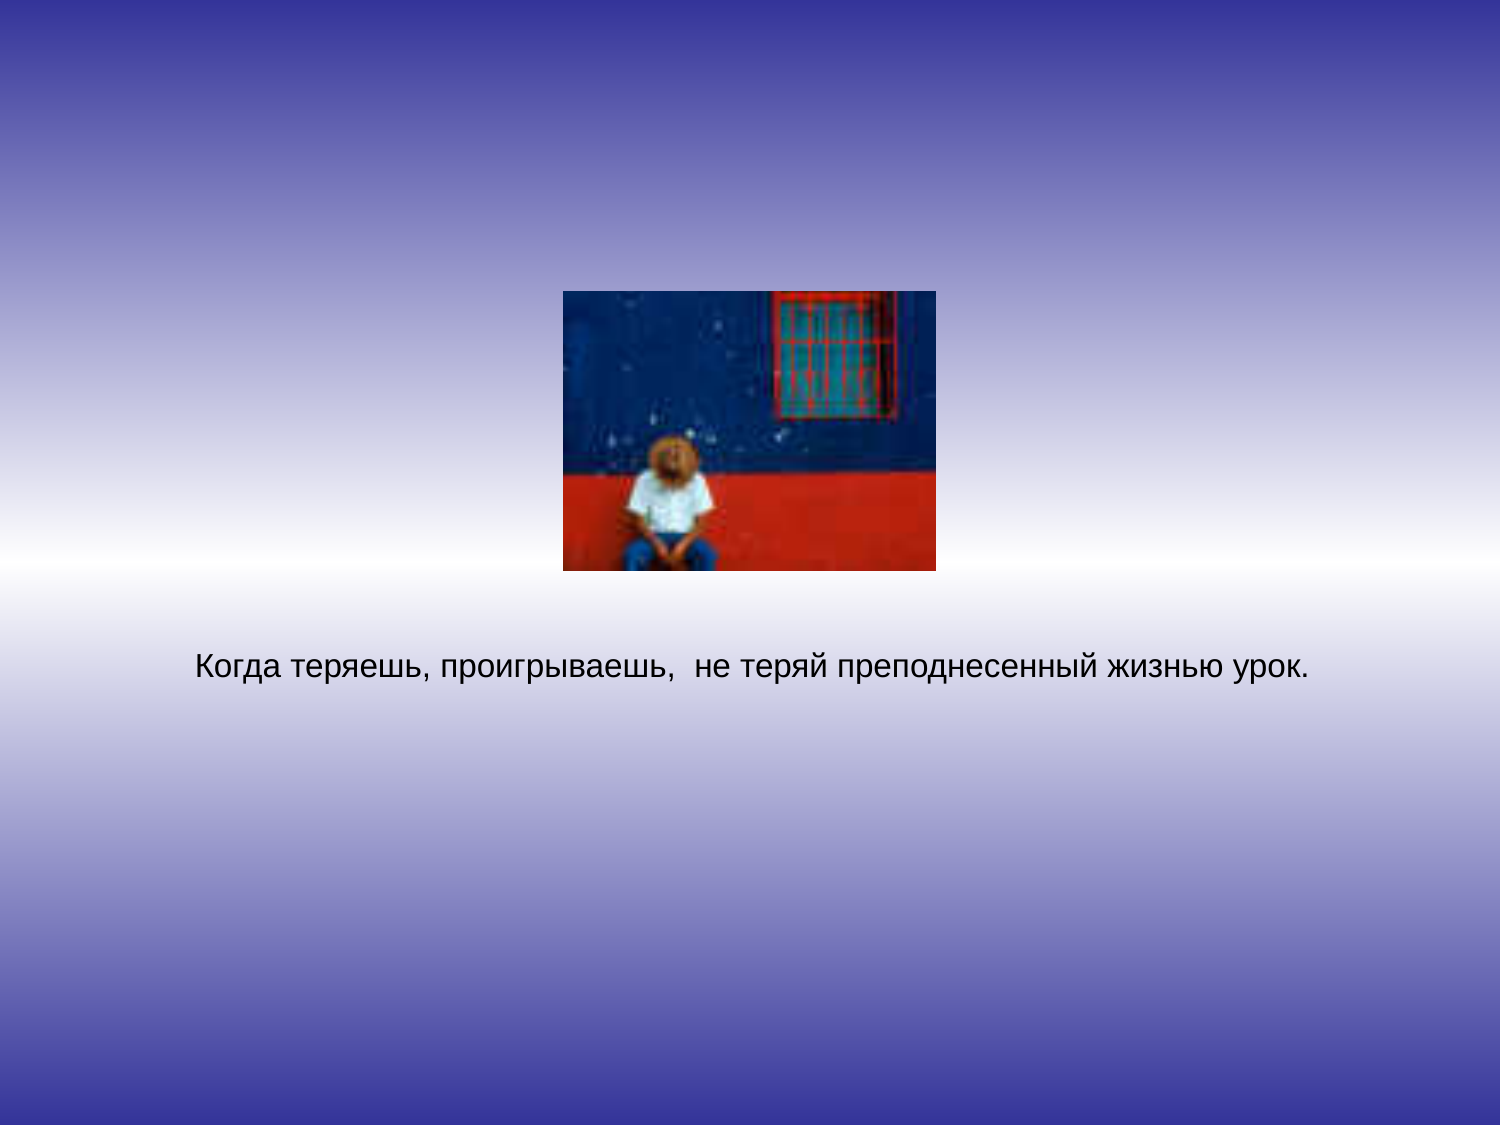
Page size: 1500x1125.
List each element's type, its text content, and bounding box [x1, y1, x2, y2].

picture [562, 291, 936, 571]
text_box Когда теряешь, проигрываешь, не теряй преподнесенный жизнью урок. [0, 636, 1500, 692]
